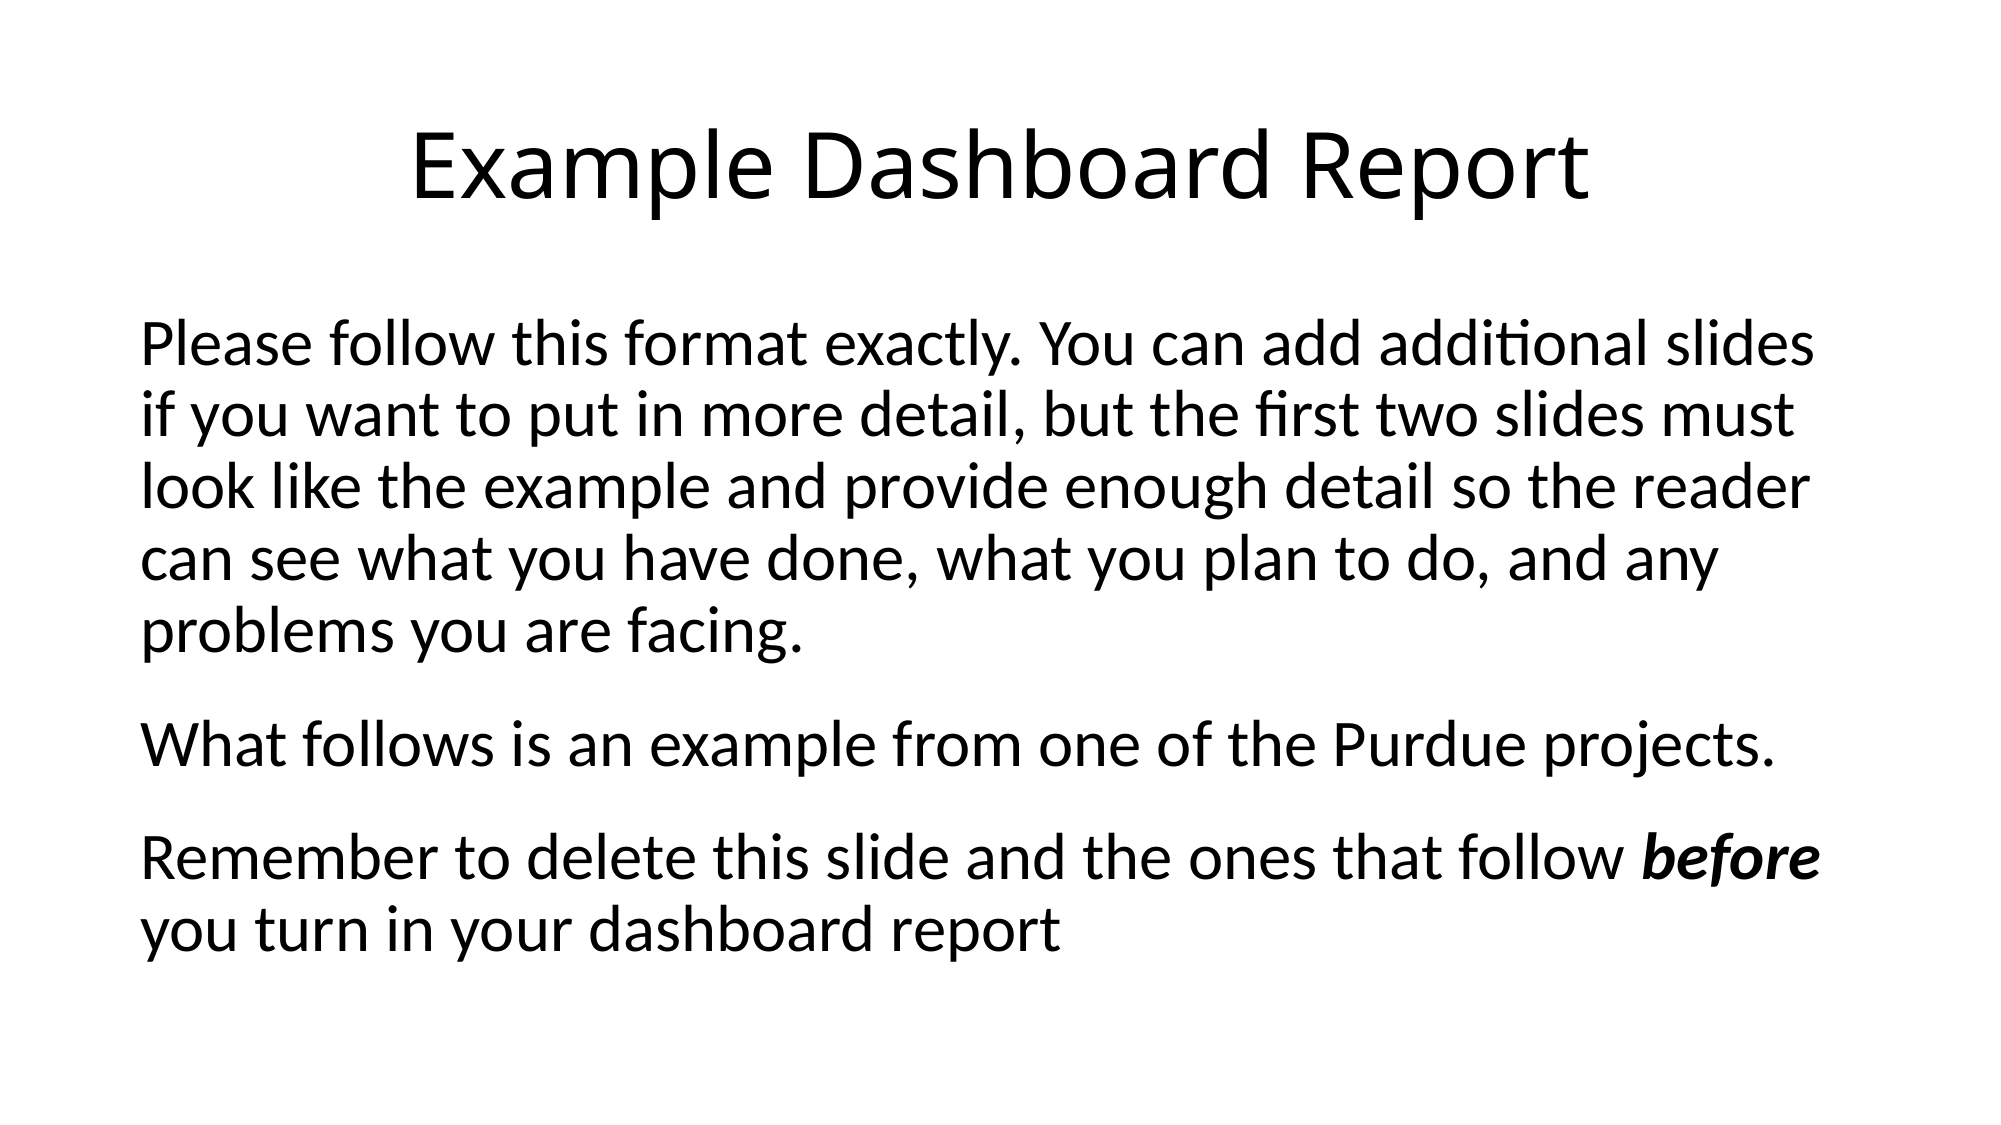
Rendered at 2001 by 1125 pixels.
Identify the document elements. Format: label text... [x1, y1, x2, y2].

title Example Dashboard Report [137, 59, 1863, 278]
list Please follow this format exactly. You can add additional slides if you want to put in more detail, but the first two slides must look like the example and provide enough detail so the reader can see what you have done, what you plan to do, and any problems you are facing. What follows is an example from one of the Purdue projects. Remember to delete this slide and the ones that follow before you turn in your dashboard report [125, 299, 1850, 1014]
